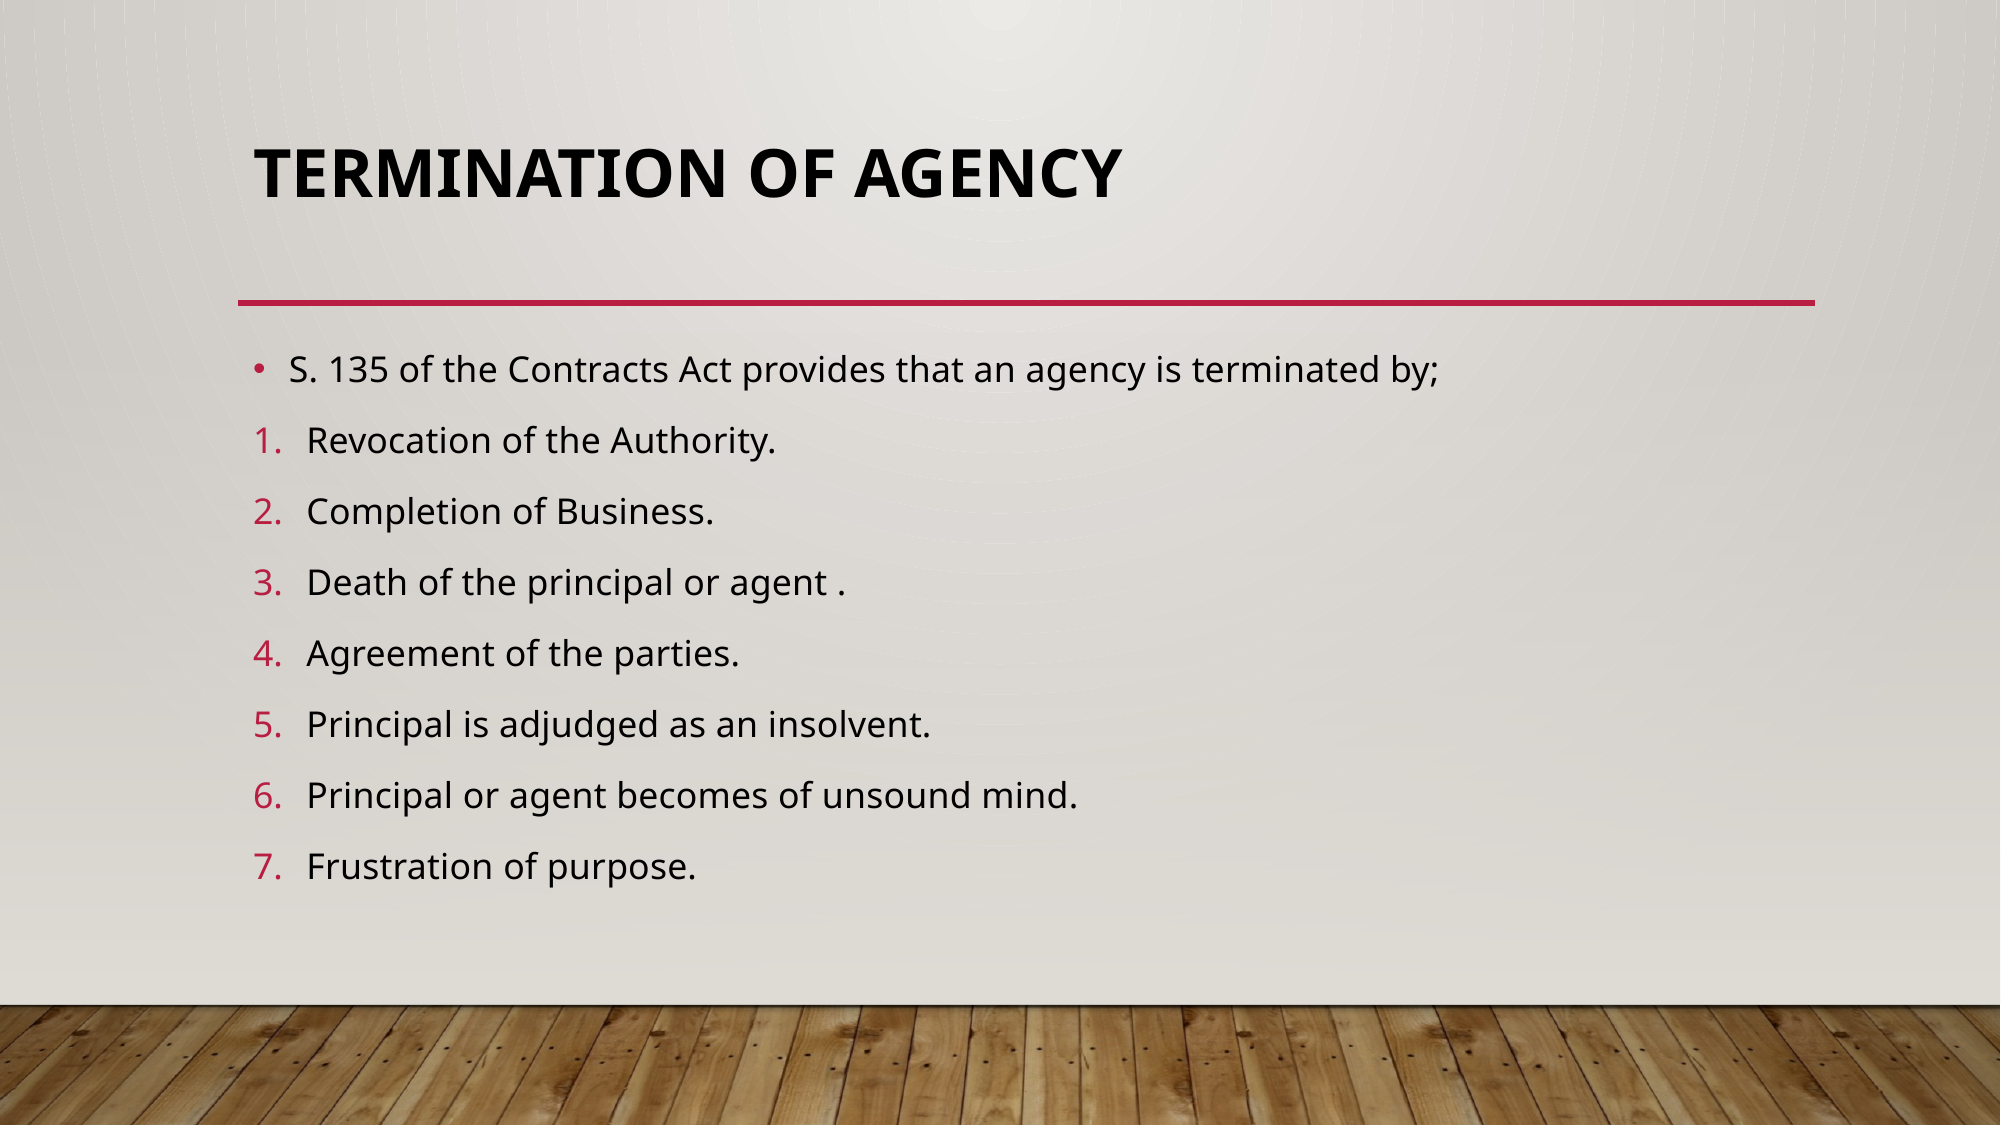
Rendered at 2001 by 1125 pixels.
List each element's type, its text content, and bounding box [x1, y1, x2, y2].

title TERMINATION OF AGENCY [238, 131, 1814, 305]
list S. 135 of the Contracts Act provides that an agency is terminated by; Revocation of the Authority. Completion of Business. Death of the principal or agent . Agreement of the parties. Principal is adjudged as an insolvent. Principal or agent becomes of unsound mind. Frustration of purpose. [238, 330, 1814, 897]
picture [0, 1005, 2000, 1125]
